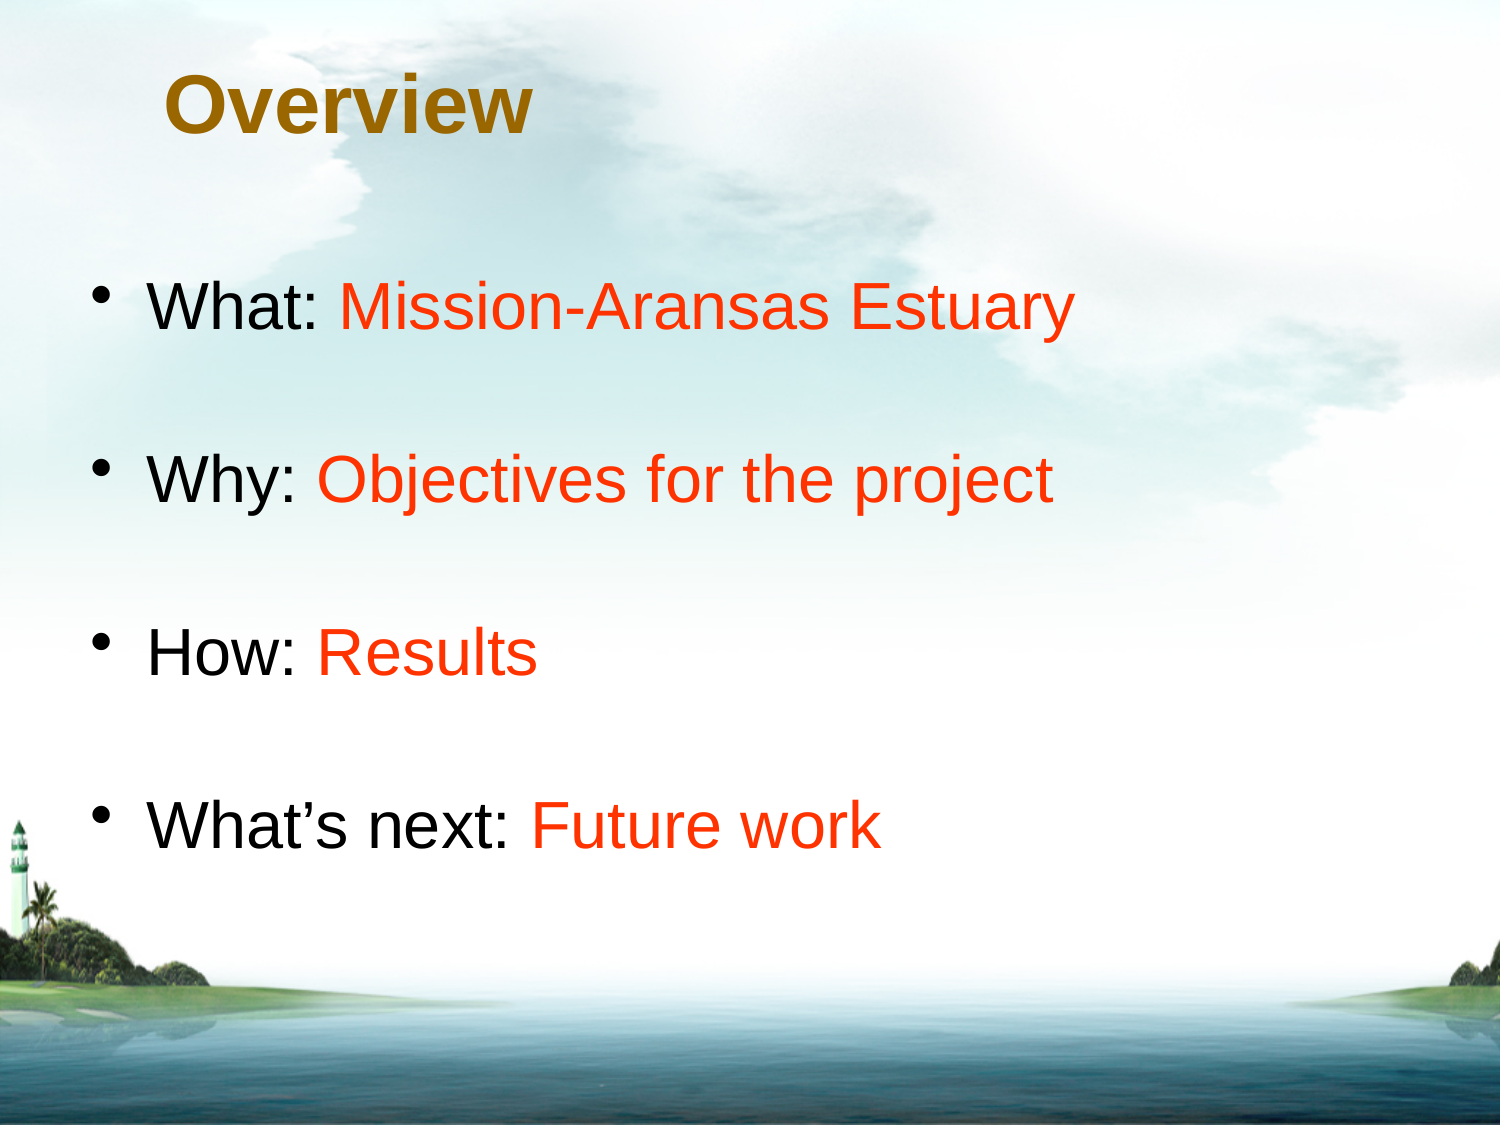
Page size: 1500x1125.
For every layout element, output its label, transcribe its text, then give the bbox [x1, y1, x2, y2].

list What: Mission-Aransas Estuary Why: Objectives for the project How: Results What’s next: Future work [74, 174, 1426, 918]
title Overview [124, 12, 1376, 174]
picture [0, 0, 1500, 1125]
